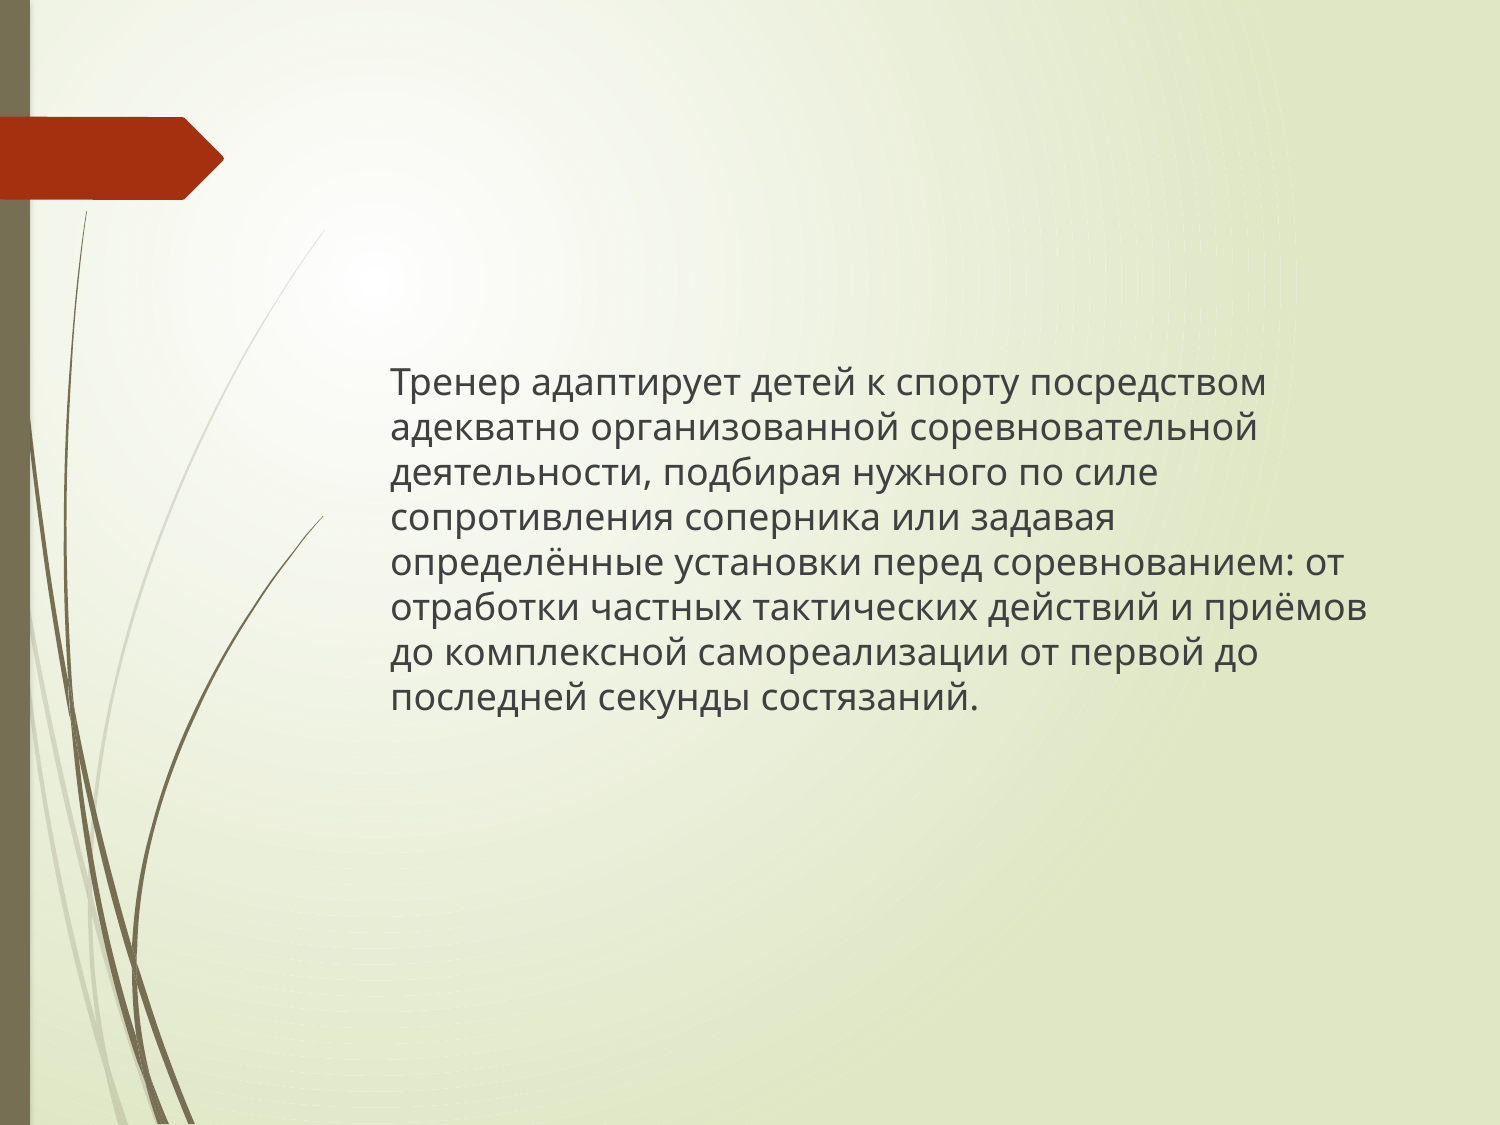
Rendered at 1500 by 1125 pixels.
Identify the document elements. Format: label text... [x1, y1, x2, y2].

list Тренер адаптирует детей к спорту посредством адекватно организованной соревновательной деятельности, подбирая нужного по силе сопротивления соперника или задавая определённые установки перед соревнованием: от отработки частных тактических действий и приёмов до комплексной самореализации от первой до последней секунды состязаний. [318, 350, 1400, 970]
